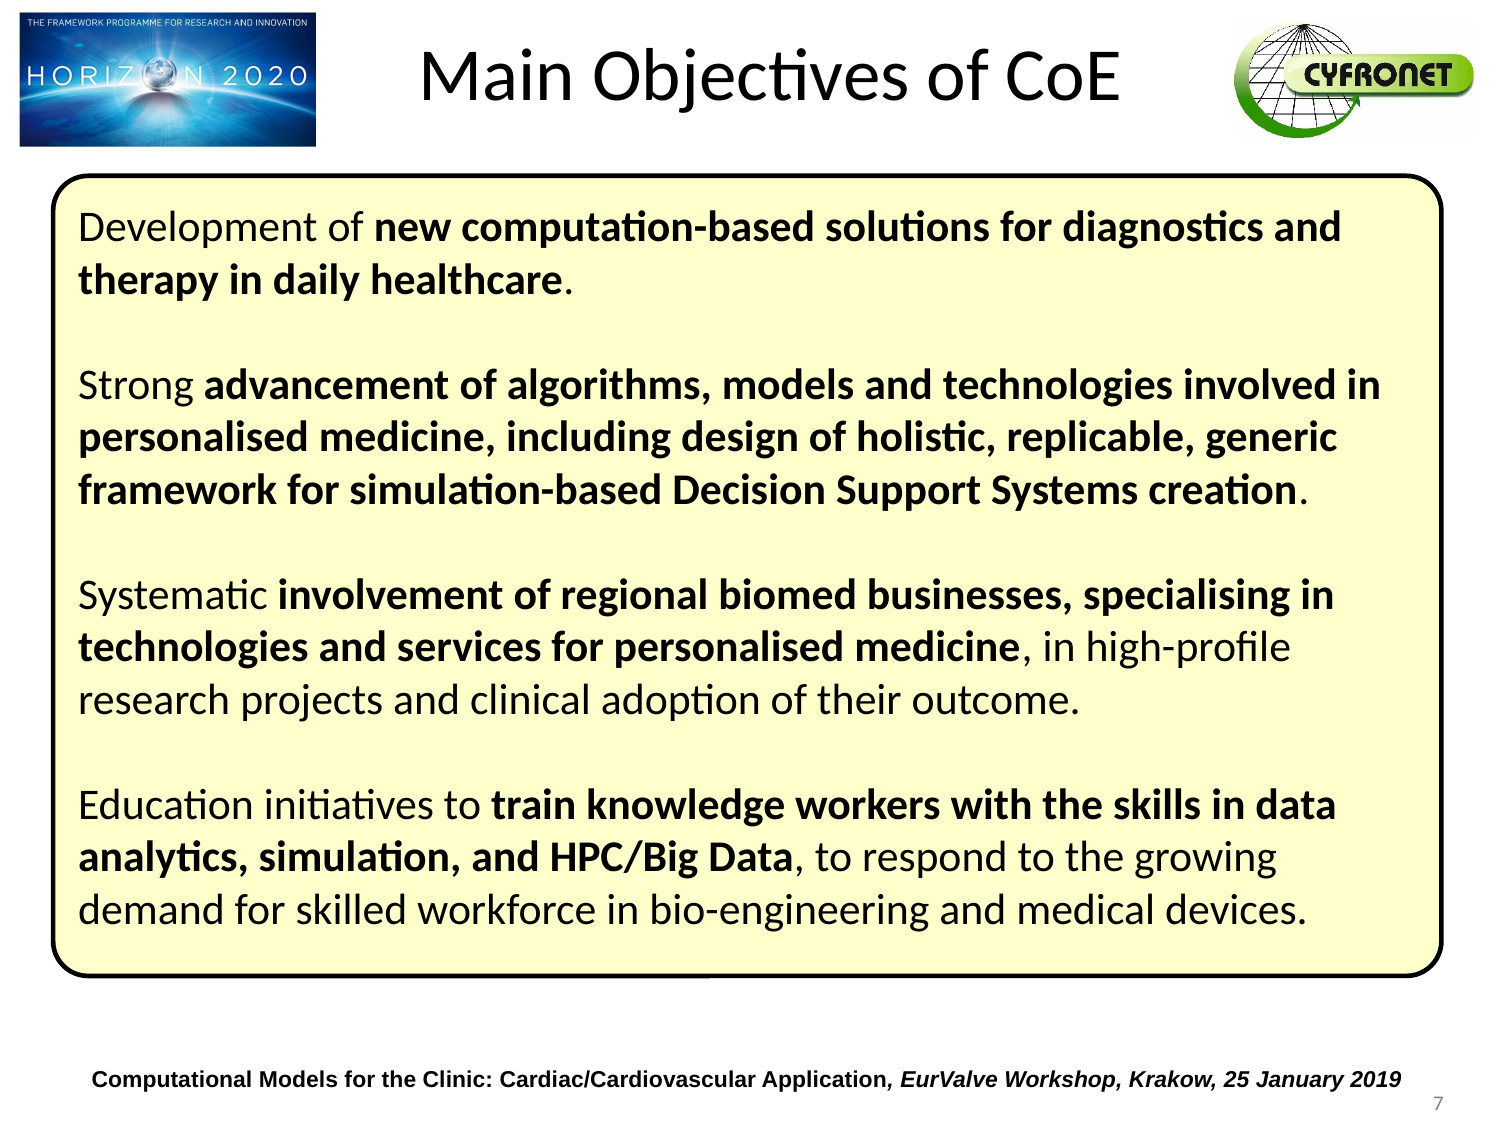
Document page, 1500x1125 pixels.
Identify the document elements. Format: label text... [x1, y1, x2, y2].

picture [1234, 21, 1474, 138]
title Main Objectives of CoE [236, 27, 1305, 114]
picture [19, 7, 316, 152]
text_box Development of new computation-based solutions for diagnostics and therapy in daily healthcare. Strong advancement of algorithms, models and technologies involved in personalised medicine, including design of holistic, replicable, generic framework for simulation-based Decision Support Systems creation. Systematic involvement of regional biomed businesses, specialising in technologies and services for personalised medicine, in high-profile research projects and clinical adoption of their outcome. Education initiatives to train knowledge workers with the skills in data analytics, simulation, and HPC/Big Data, to respond to the growing demand for skilled workforce in bio-engineering and medical devices. [53, 175, 1442, 976]
